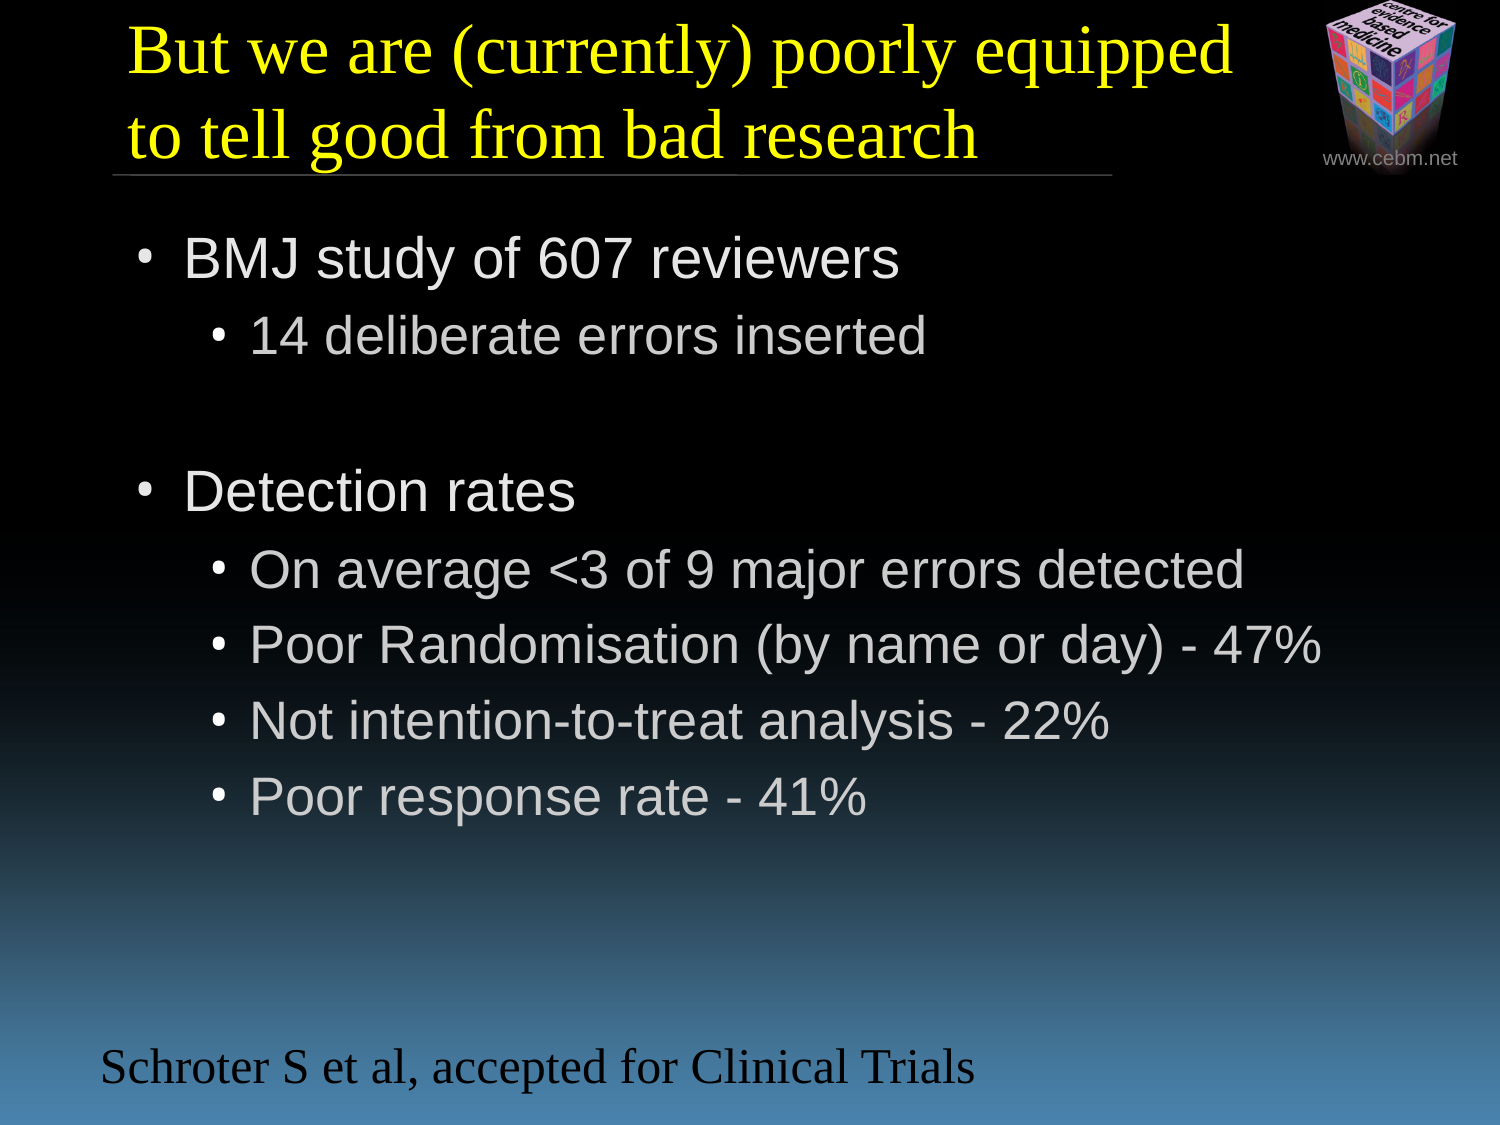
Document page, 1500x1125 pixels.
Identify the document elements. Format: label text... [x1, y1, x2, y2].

title But we are (currently) poorly equipped to tell good from bad research [112, 24, 1313, 151]
picture [0, 0, 1500, 1125]
text_box Schroter S et al, accepted for Clinical Trials [85, 1026, 992, 1102]
list BMJ study of 607 reviewers 14 deliberate errors inserted Detection rates On average <3 of 9 major errors detected Poor Randomisation (by name or day) - 47% Not intention-to-treat analysis - 22% Poor response rate - 41% [112, 212, 1388, 1001]
